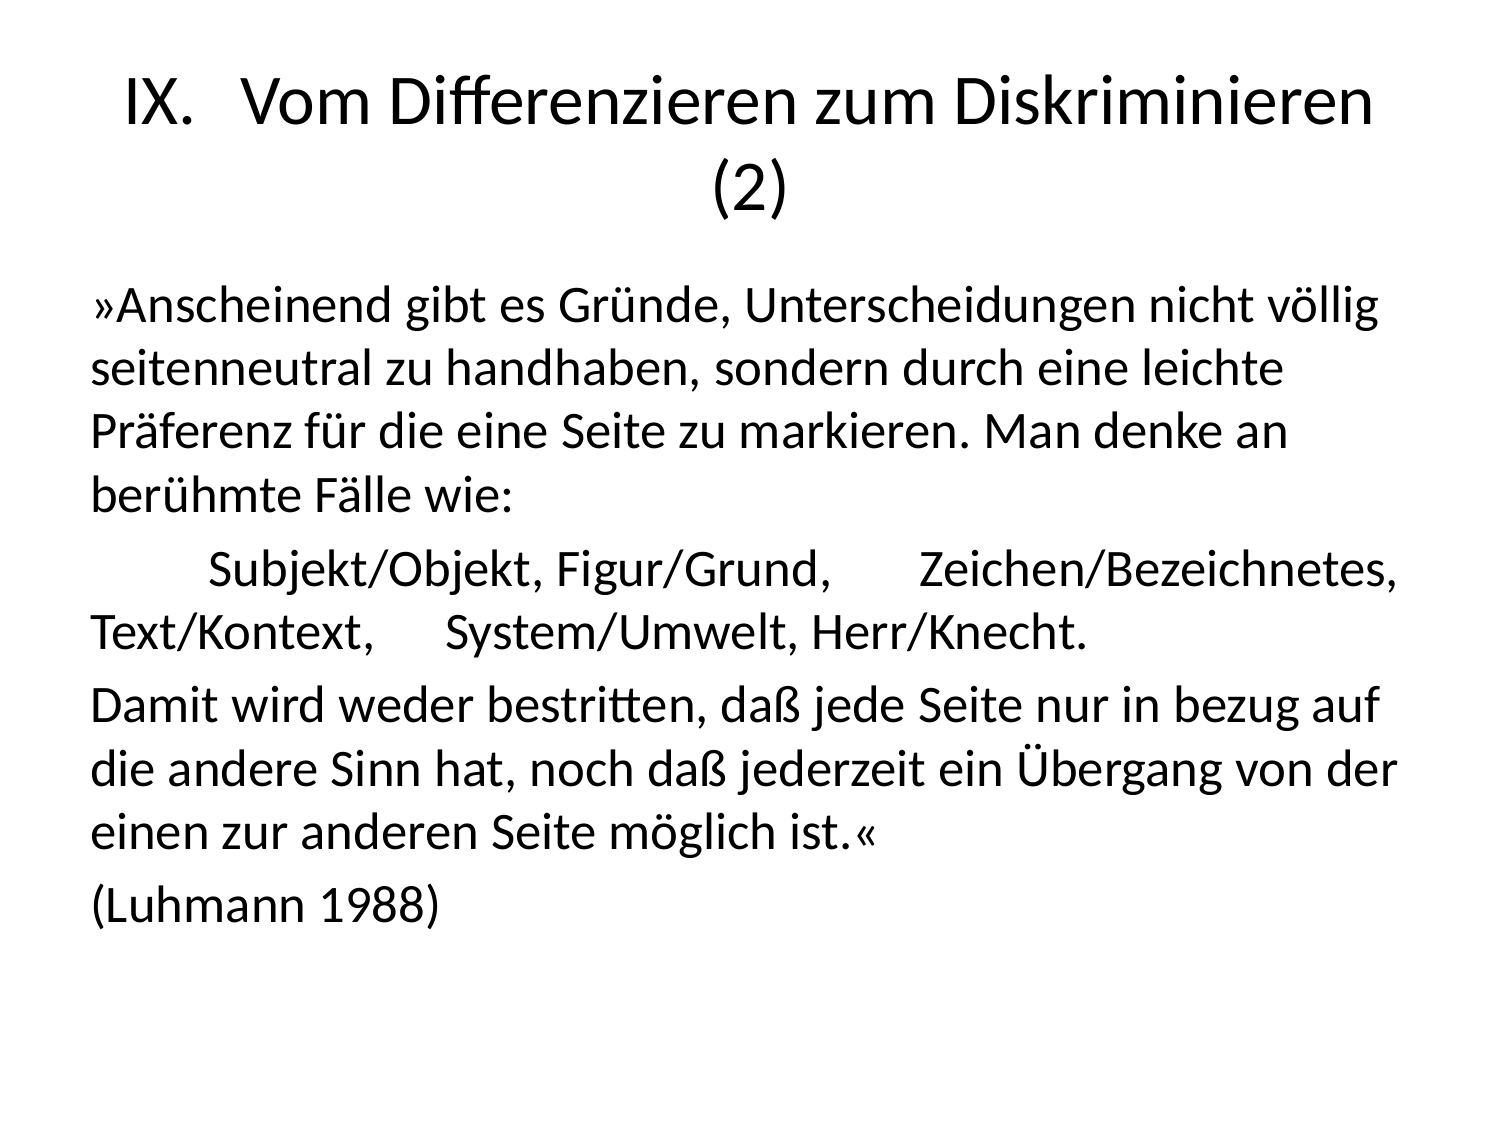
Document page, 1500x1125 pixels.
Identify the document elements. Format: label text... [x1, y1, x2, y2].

list »Anscheinend gibt es Gründe, Unterscheidungen nicht völlig seitenneutral zu handhaben, sondern durch eine leichte Präferenz für die eine Seite zu markieren. Man denke an berühmte Fälle wie: Subjekt/Objekt, Figur/Grund, Zeichen/Bezeichnetes, Text/Kontext, System/Umwelt, Herr/Knecht. Damit wird weder bestritten, daß jede Seite nur in bezug auf die andere Sinn hat, noch daß jederzeit ein Übergang von der einen zur anderen Seite möglich ist.« (Luhmann 1988) [75, 262, 1425, 1005]
title IX. Vom Differenzieren zum Diskriminieren (2) [75, 45, 1425, 233]
